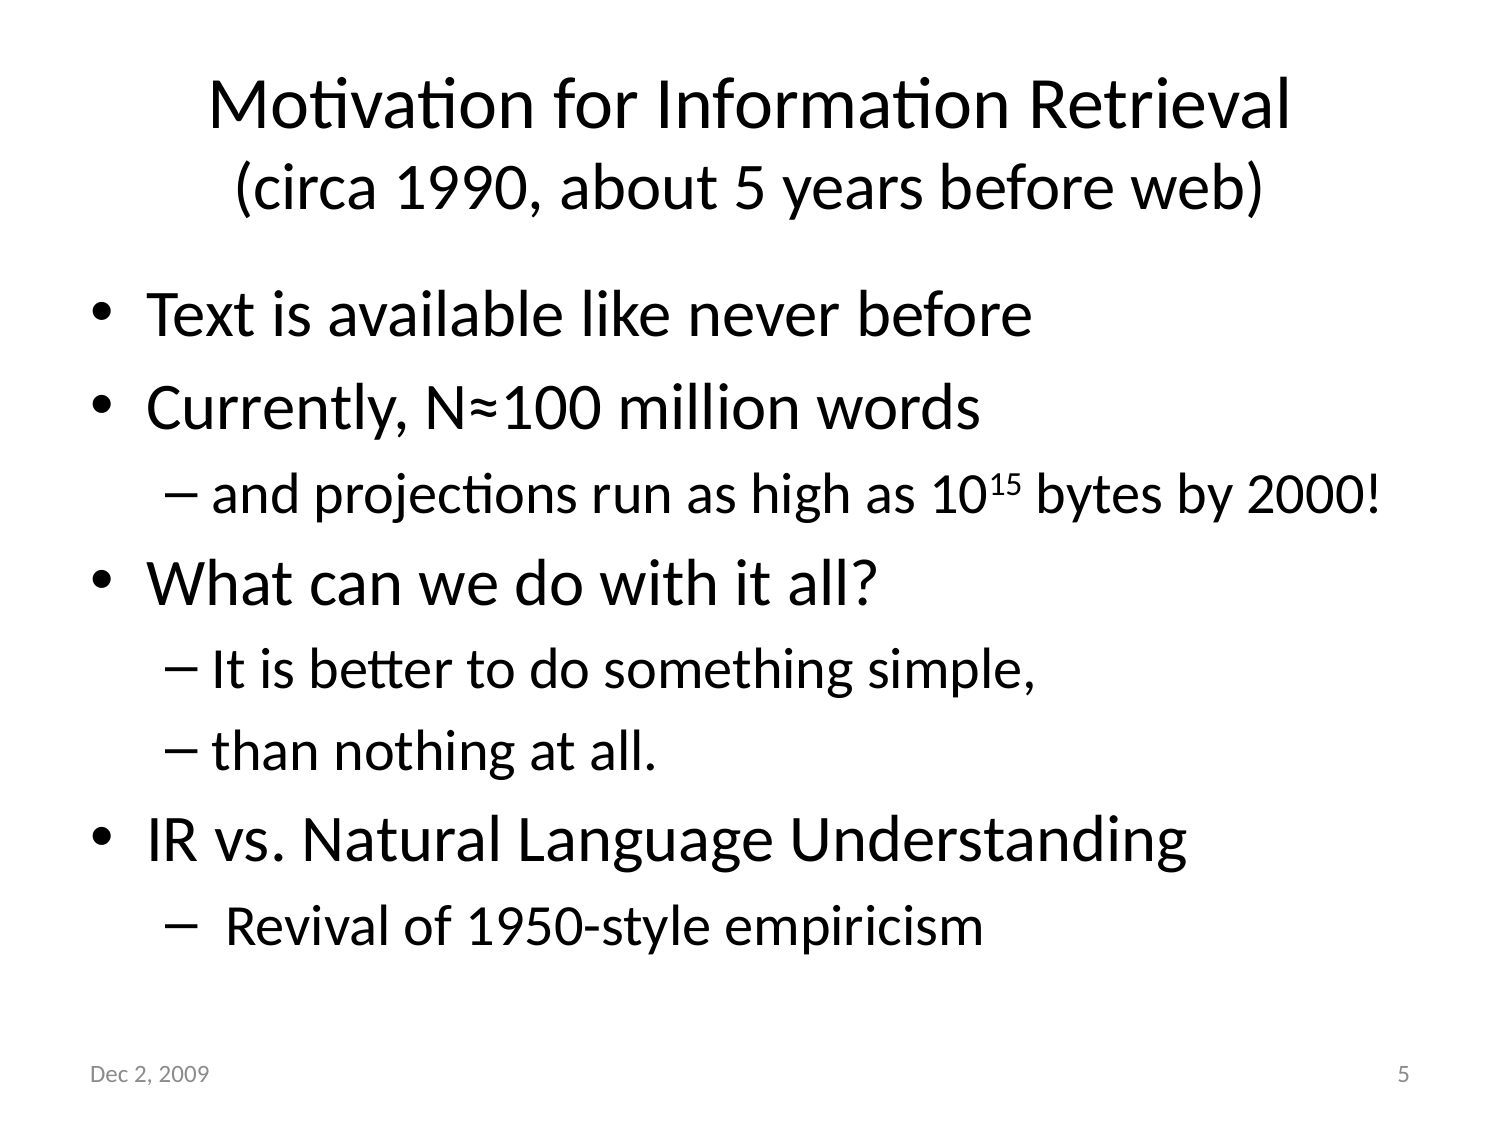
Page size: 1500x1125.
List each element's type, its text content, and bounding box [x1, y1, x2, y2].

slide_number 5 [1074, 1042, 1425, 1103]
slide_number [75, 1042, 425, 1103]
title Motivation for Information Retrieval (circa 1990, about 5 years before web) [75, 45, 1425, 233]
list Text is available like never before Currently, N≈100 million words and projections run as high as 1015 bytes by 2000! What can we do with it all? It is better to do something simple, than nothing at all. IR vs. Natural Language Understanding Revival of 1950-style empiricism [75, 262, 1425, 1005]
